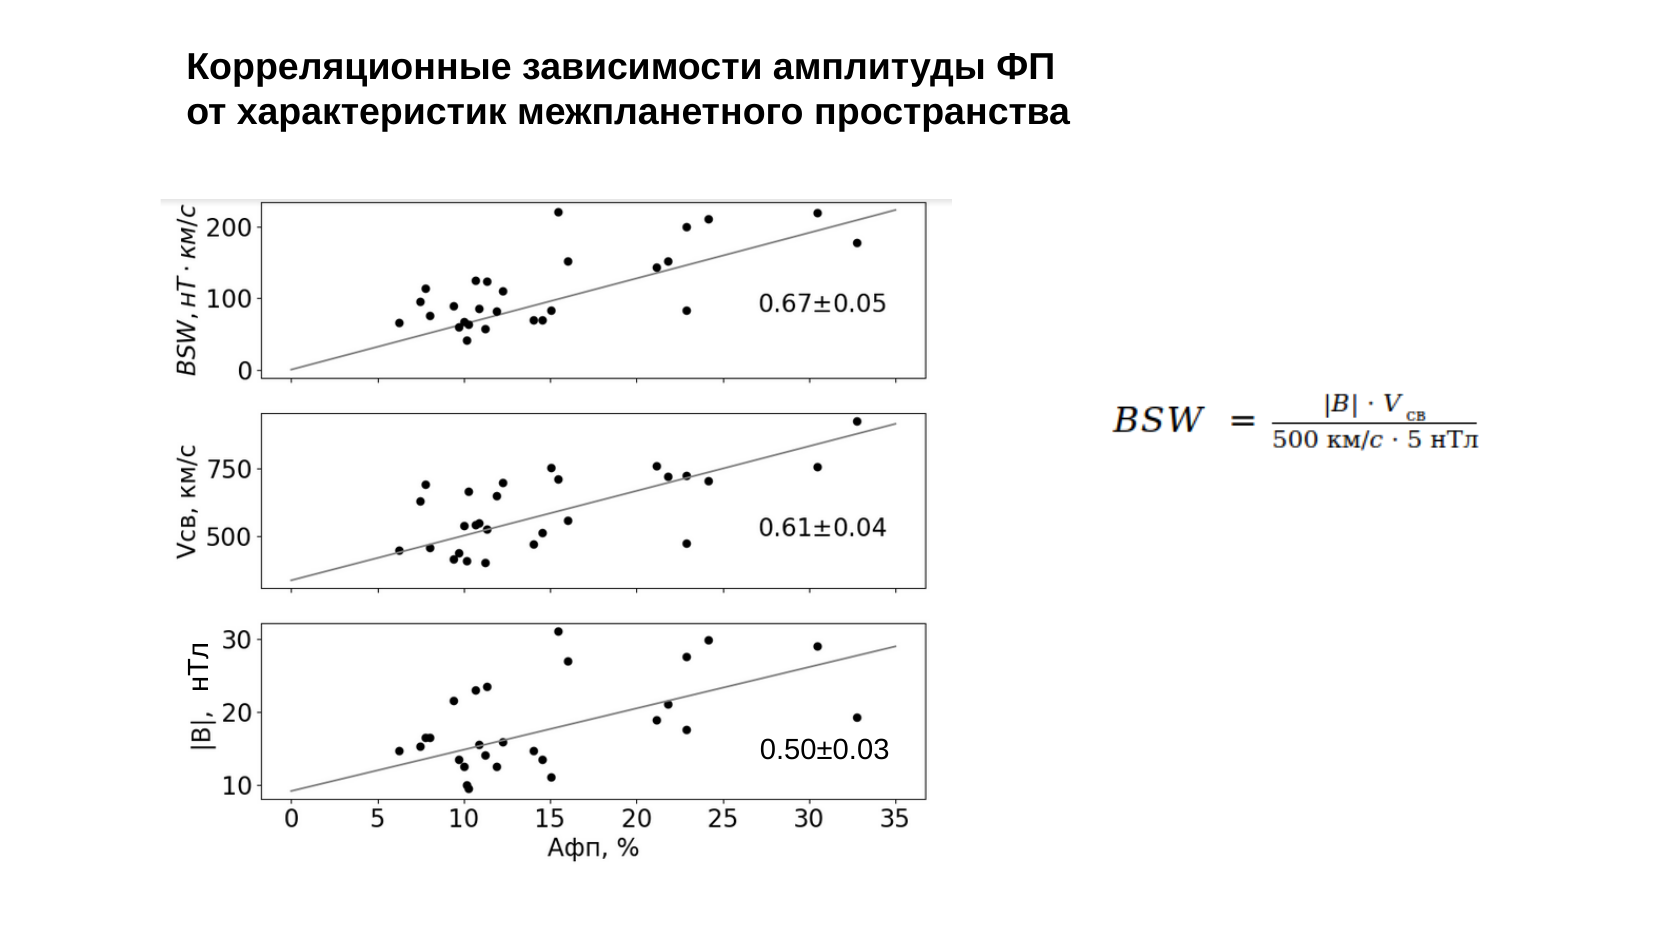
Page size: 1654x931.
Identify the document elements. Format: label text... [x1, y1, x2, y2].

text_box Корреляционные зависимости амплитуды ФП от характеристик межпланетного пространства [171, 34, 1572, 140]
picture [160, 199, 953, 880]
picture [1105, 377, 1489, 470]
